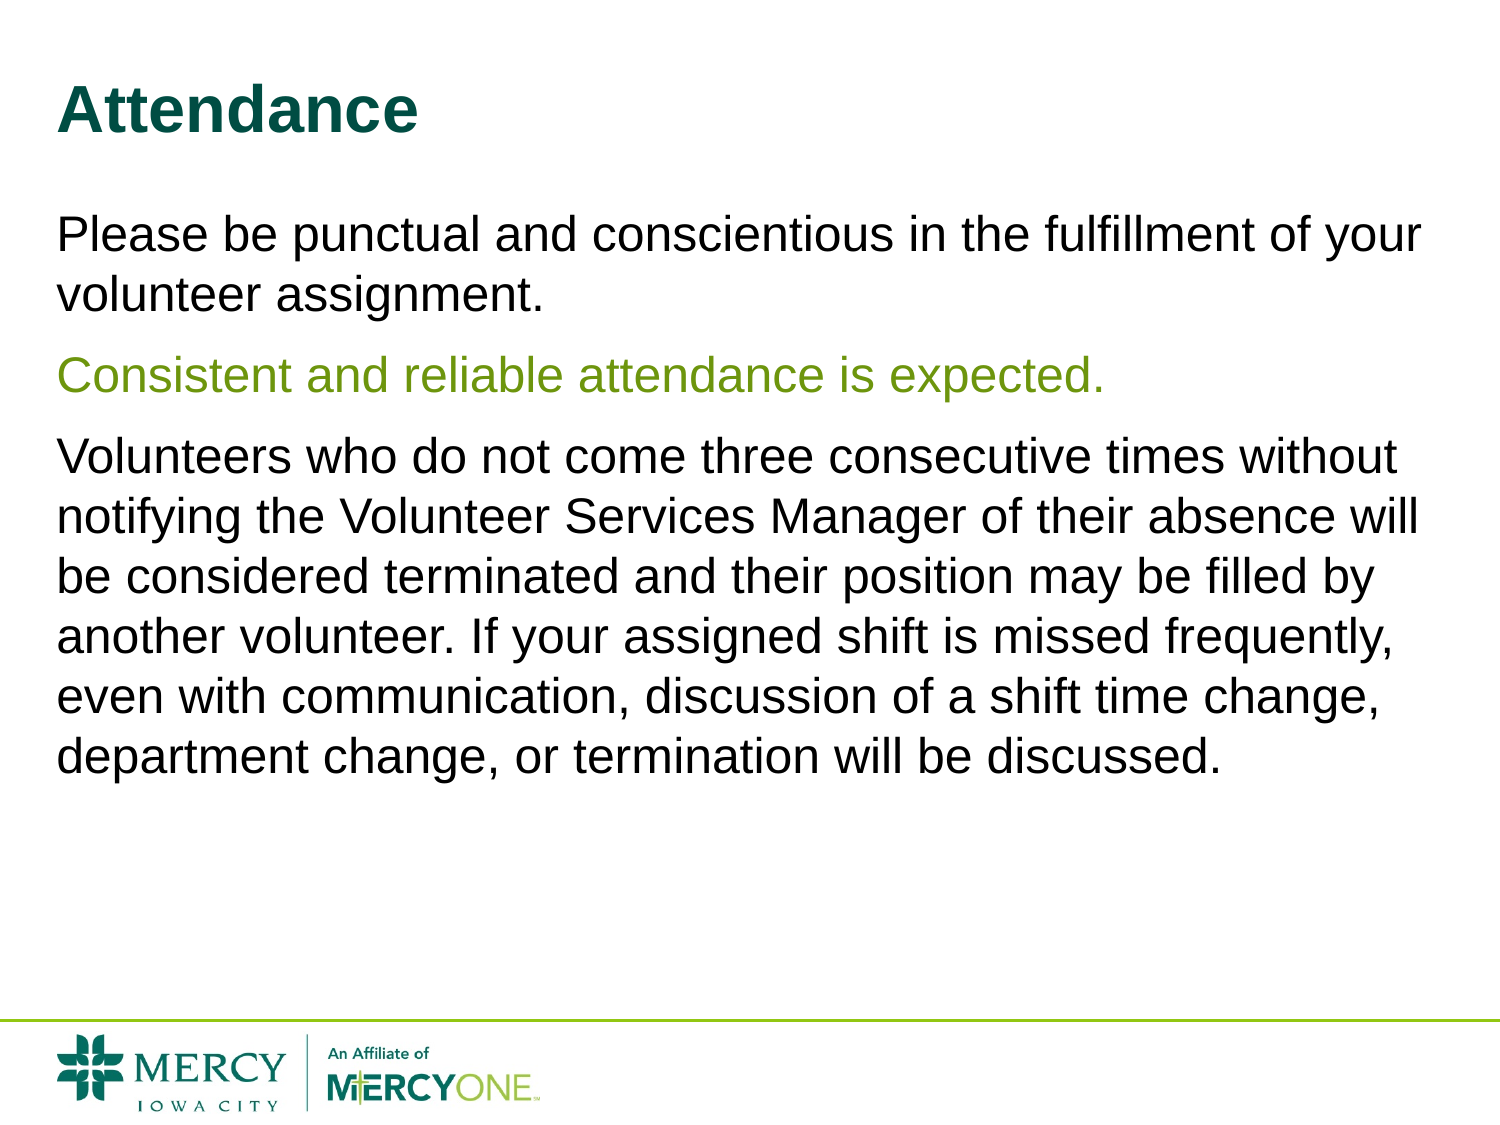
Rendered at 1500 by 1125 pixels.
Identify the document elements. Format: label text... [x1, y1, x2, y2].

list Please be punctual and conscientious in the fulfillment of your volunteer assignment. Consistent and reliable attendance is expected. Volunteers who do not come three consecutive times without notifying the Volunteer Services Manager of their absence will be considered terminated and their position may be filled by another volunteer. If your assigned shift is missed frequently, even with communication, discussion of a shift time change, department change, or termination will be discussed. [56, 201, 1444, 969]
title Attendance [56, 75, 1444, 201]
picture [57, 1031, 540, 1114]
